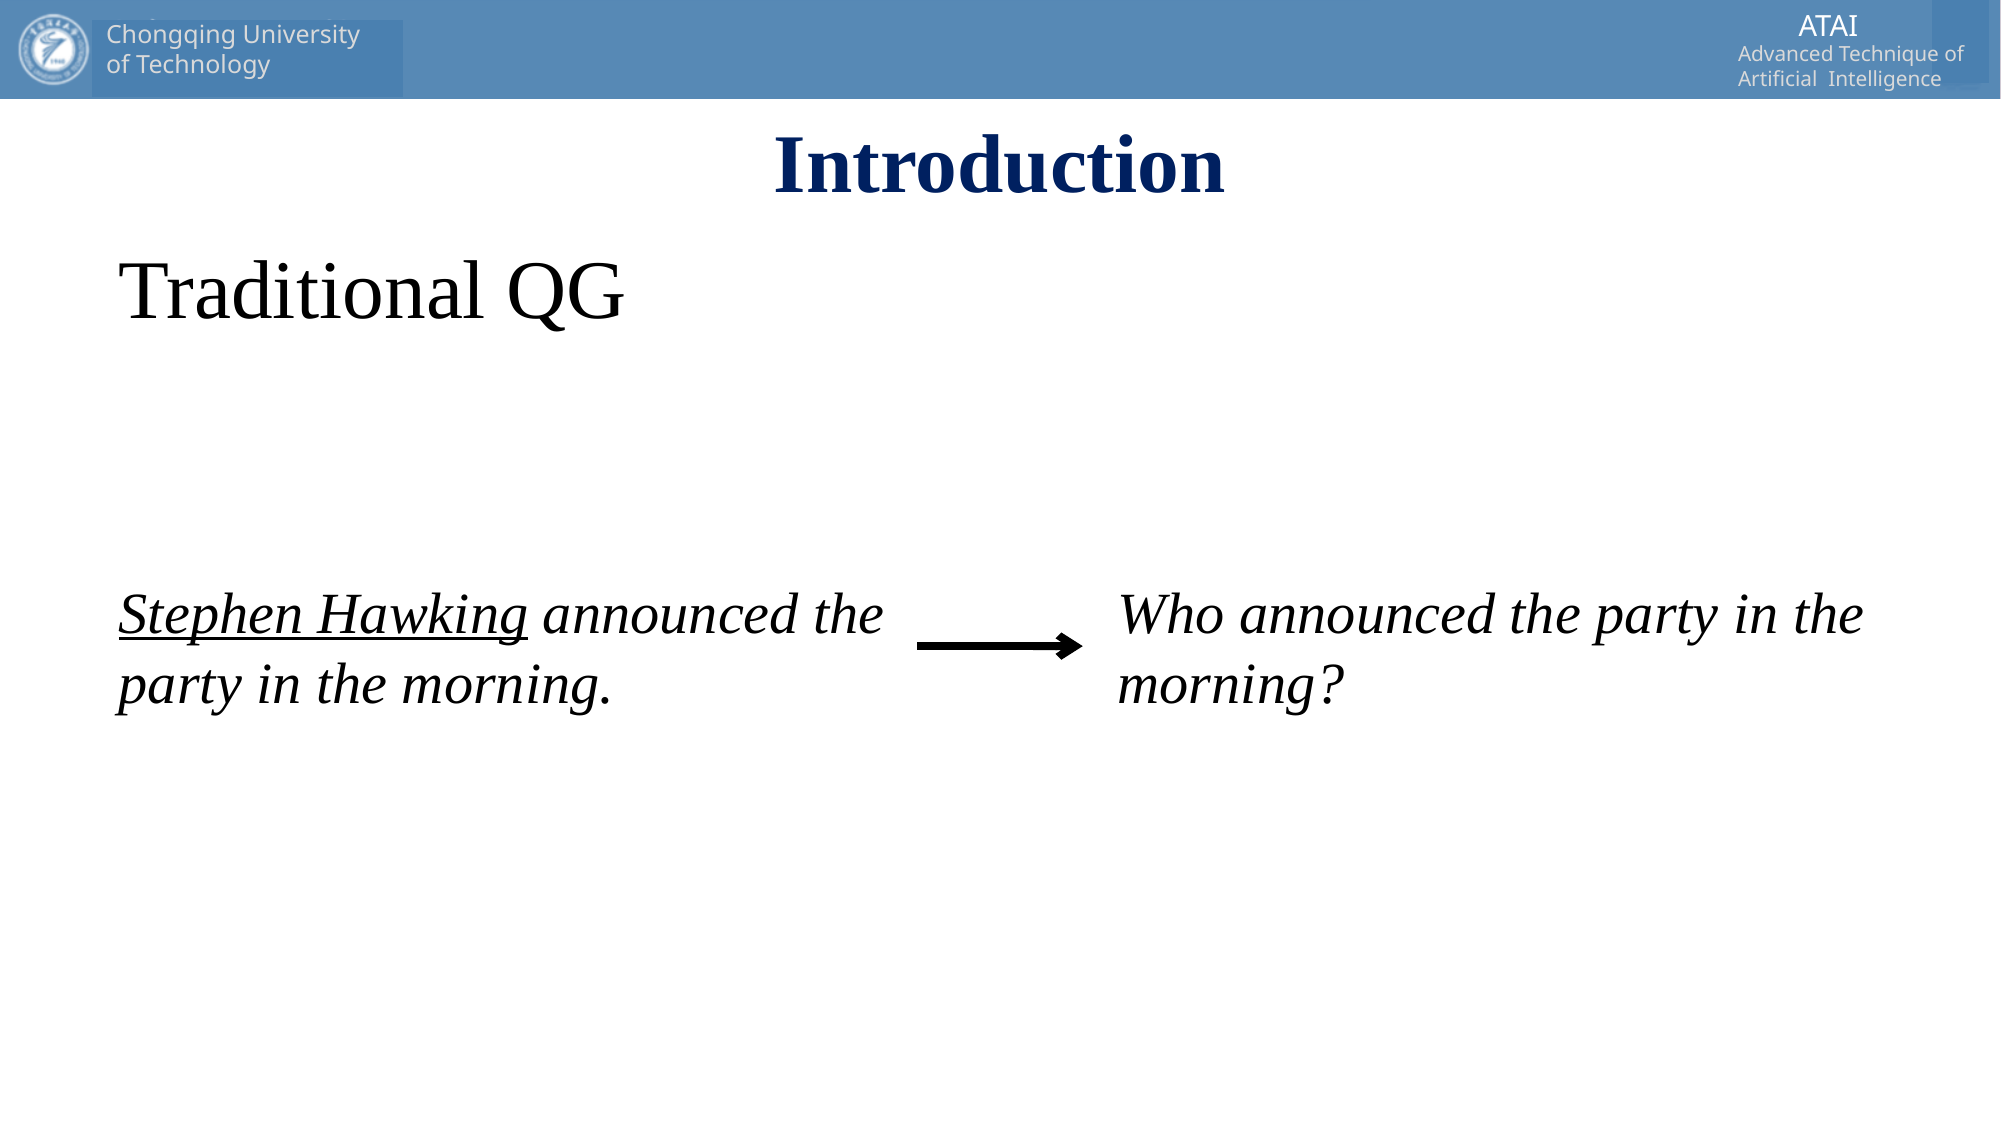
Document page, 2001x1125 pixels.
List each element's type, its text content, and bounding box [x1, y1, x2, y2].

text_box Who announced the party in the morning? [1102, 567, 1937, 723]
picture [92, 20, 403, 97]
text_box Traditional QG [103, 227, 885, 343]
text_box Stephen Hawking announced the party in the morning. [103, 567, 938, 723]
title Introduction [137, 126, 1863, 206]
picture [1932, 0, 1989, 83]
